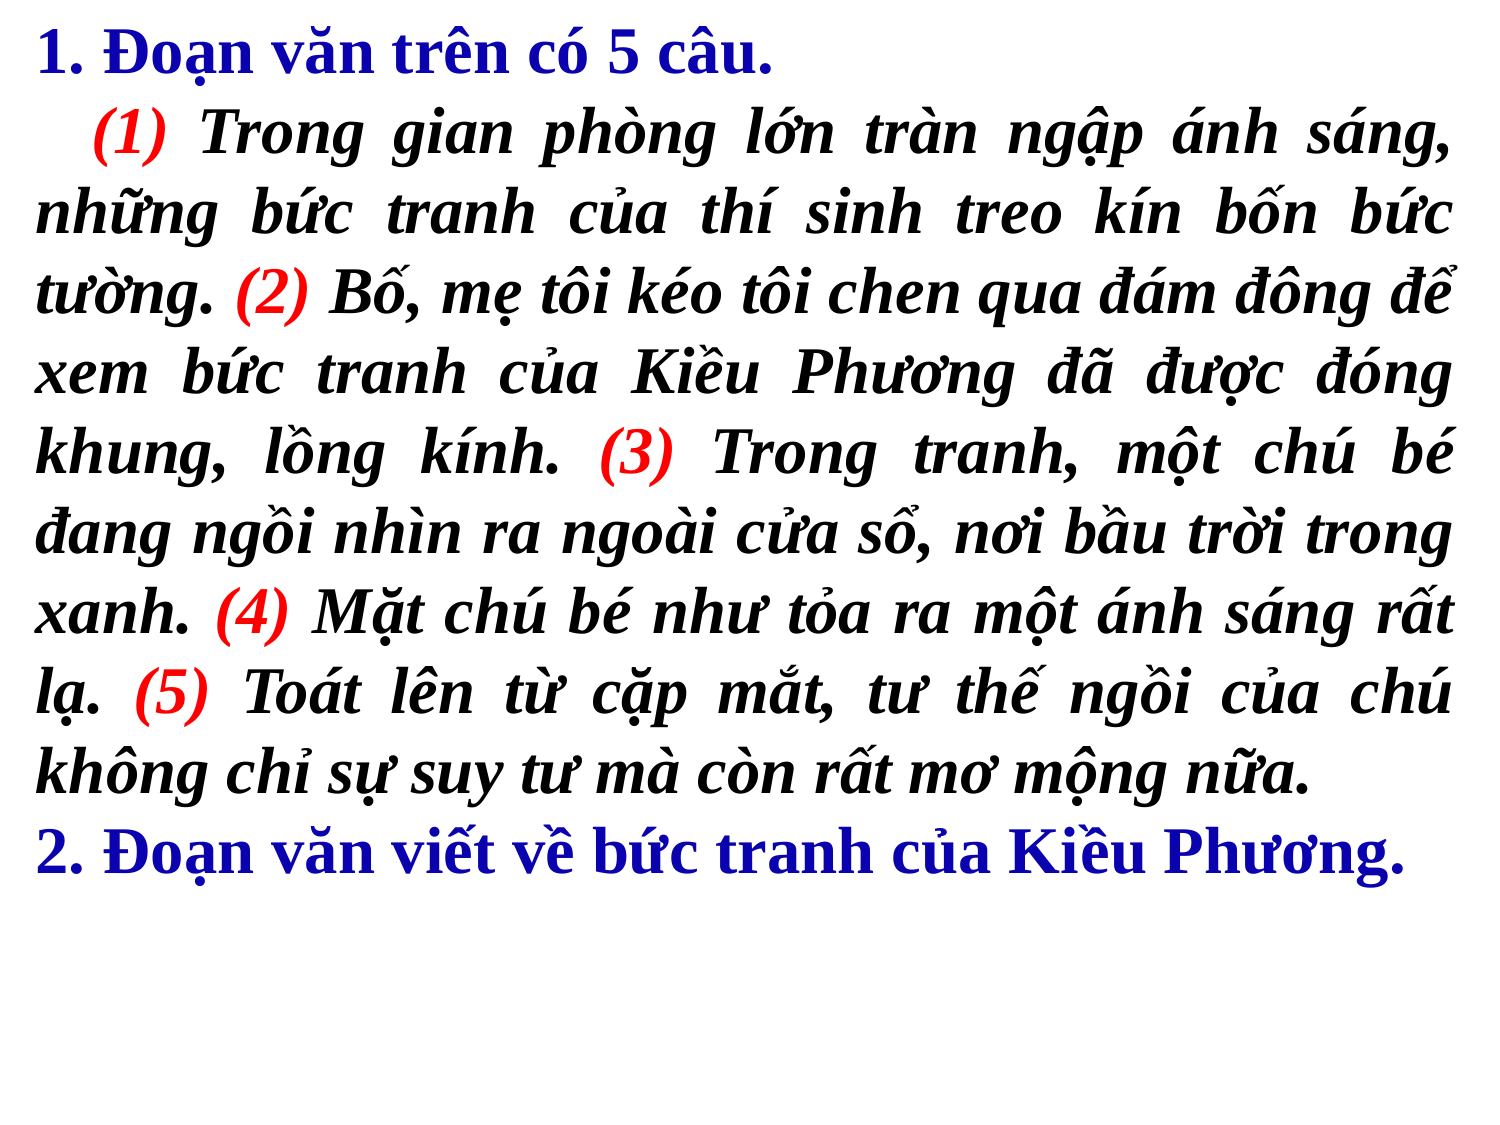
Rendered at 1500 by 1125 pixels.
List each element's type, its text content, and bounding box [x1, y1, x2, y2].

text_box 1. Đoạn văn trên có 5 câu. (1) Trong gian phòng lớn tràn ngập ánh sáng, những bức tranh của thí sinh treo kín bốn bức tường. (2) Bố, mẹ tôi kéo tôi chen qua đám đông để xem bức tranh của Kiều Phương đã được đóng khung, lồng kính. (3) Trong tranh, một chú bé đang ngồi nhìn ra ngoài cửa sổ, nơi bầu trời trong xanh. (4) Mặt chú bé như tỏa ra một ánh sáng rất lạ. (5) Toát lên từ cặp mắt, tư thế ngồi của chú không chỉ sự suy tư mà còn rất mơ mộng nữa. 2. Đoạn văn viết về bức tranh của Kiều Phương. [20, 0, 1471, 1125]
